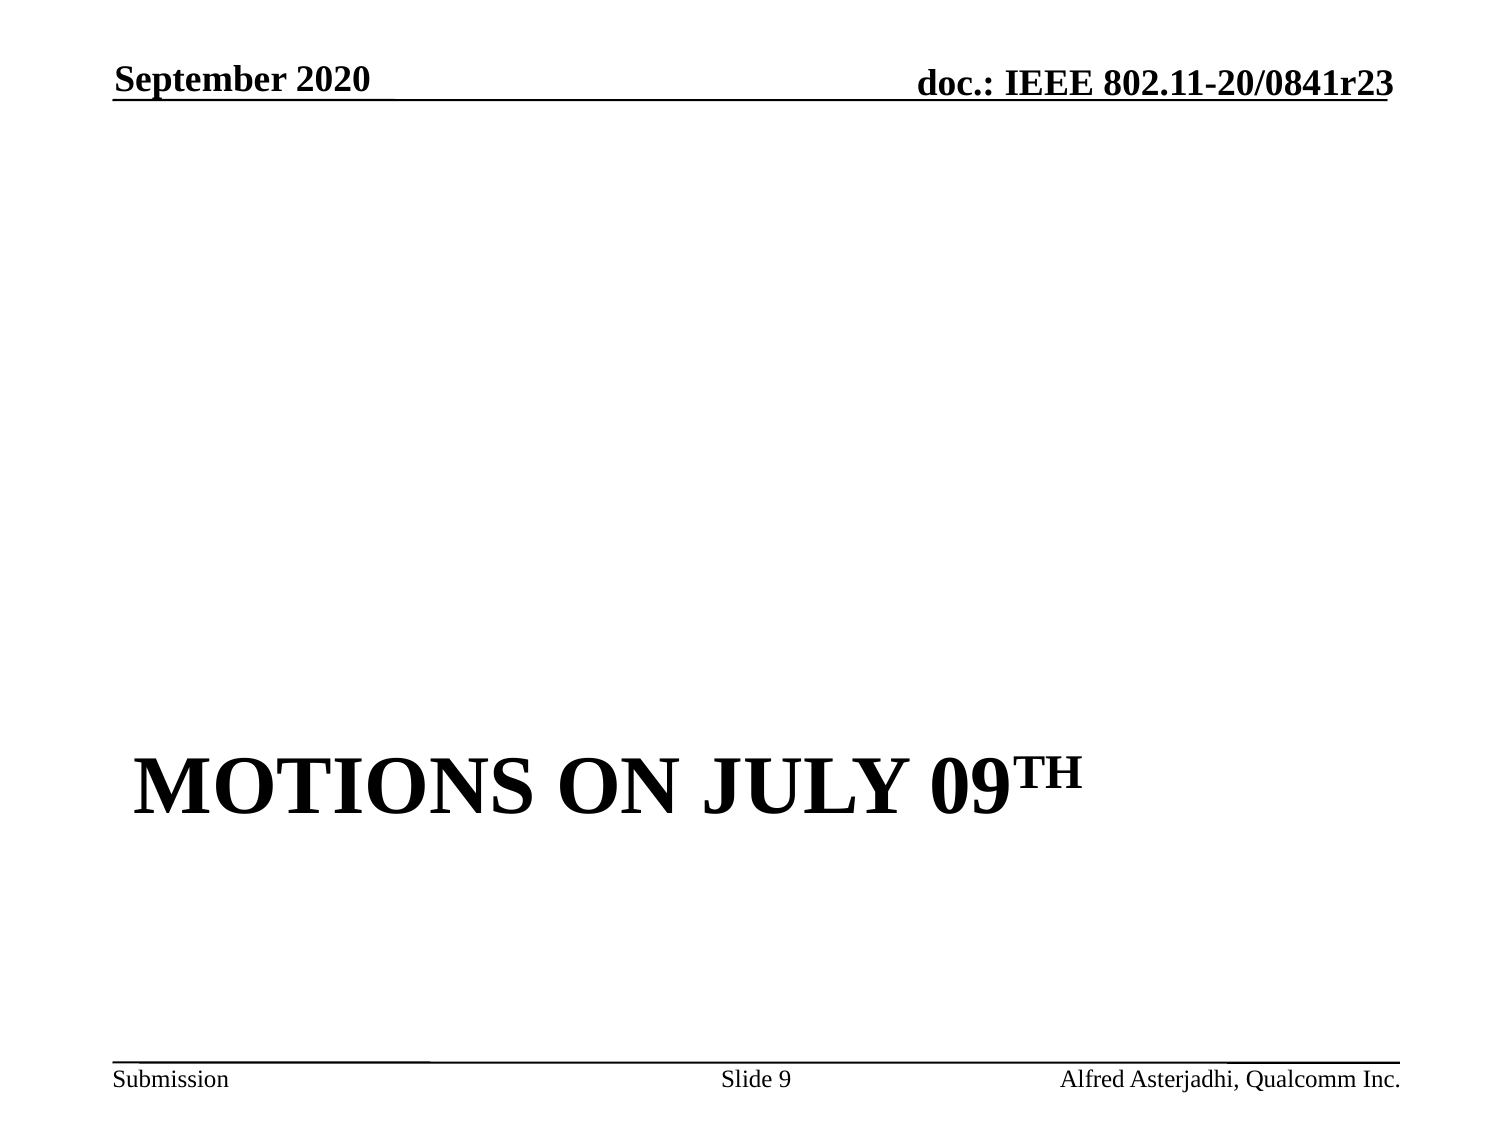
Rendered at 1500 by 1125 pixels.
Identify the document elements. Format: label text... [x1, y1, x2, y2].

slide_number Slide 9 [712, 1061, 800, 1123]
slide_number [114, 54, 423, 100]
footer Alfred Asterjadhi, Qualcomm Inc. [878, 1061, 1402, 1093]
title Motions on July 09th [118, 722, 1394, 947]
